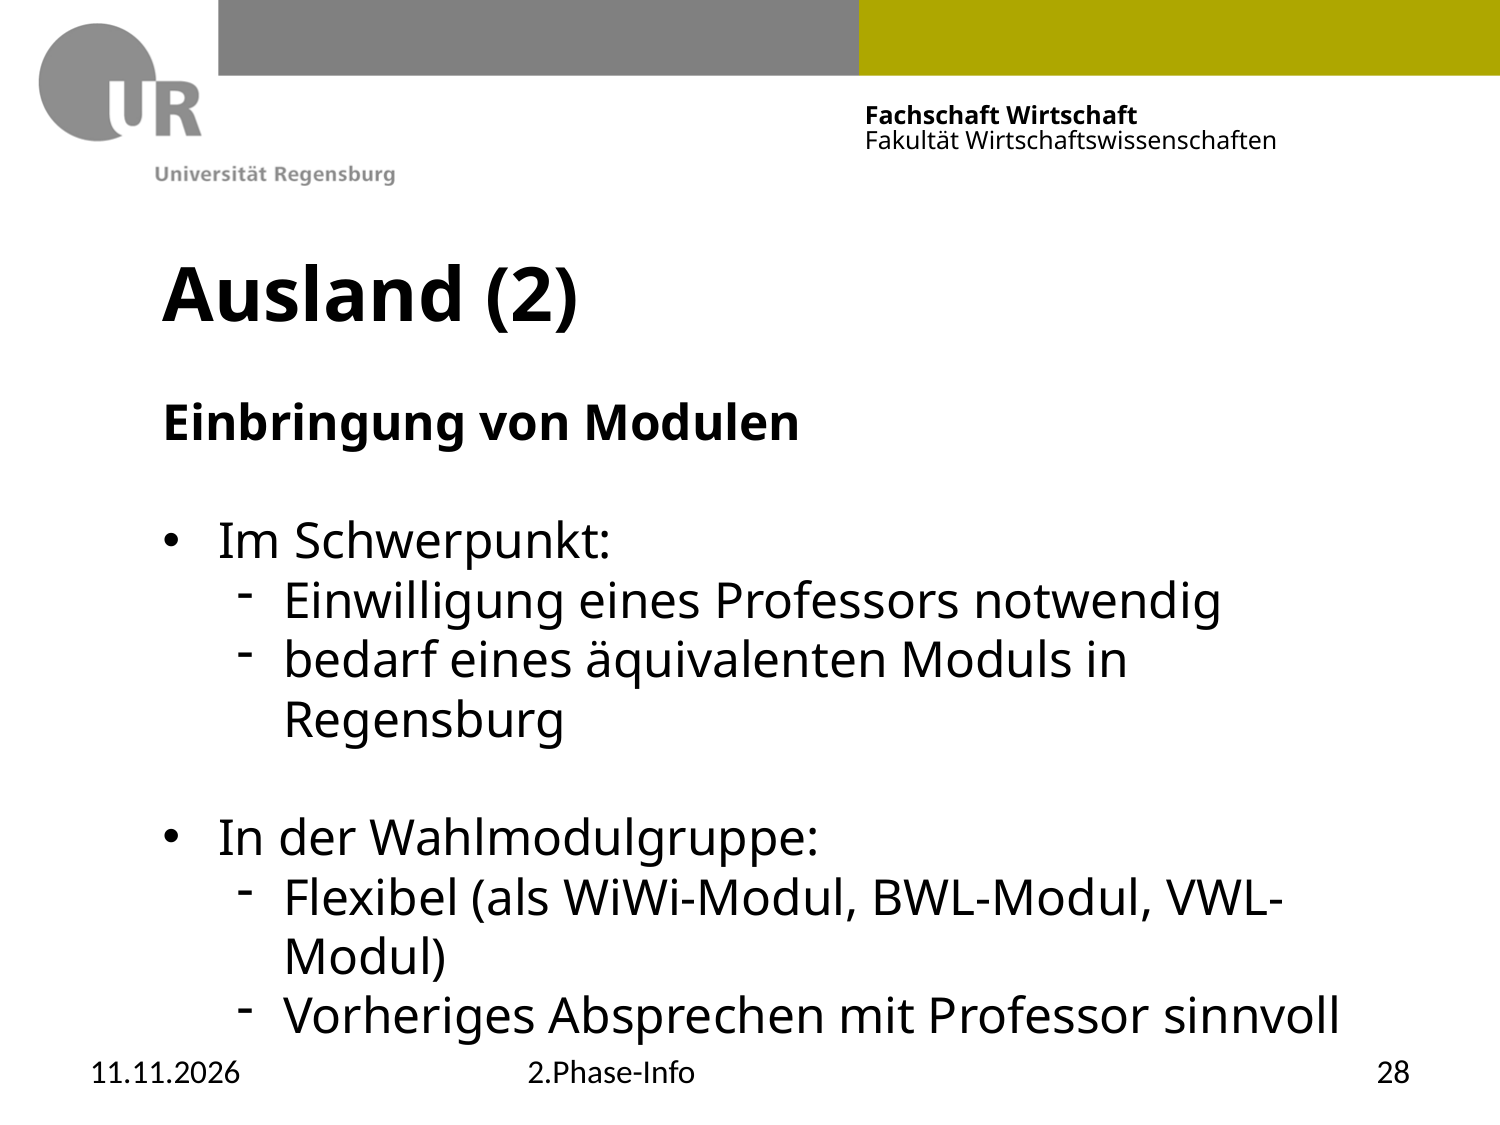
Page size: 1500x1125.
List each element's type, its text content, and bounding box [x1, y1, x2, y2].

picture [17, 18, 419, 209]
footer 2.Phase-Info [512, 1042, 988, 1103]
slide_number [75, 1042, 425, 1103]
slide_number 28 [1074, 1042, 1425, 1103]
list Einbringung von Modulen Im Schwerpunkt: Einwilligung eines Professors notwendig bedarf eines äquivalenten Moduls in Regensburg In der Wahlmodulgruppe: Flexibel (als WiWi-Modul, BWL-Modul, VWL-Modul) Vorheriges Absprechen mit Professor sinnvoll [147, 383, 1400, 1055]
title Ausland (2) [147, 233, 1400, 349]
